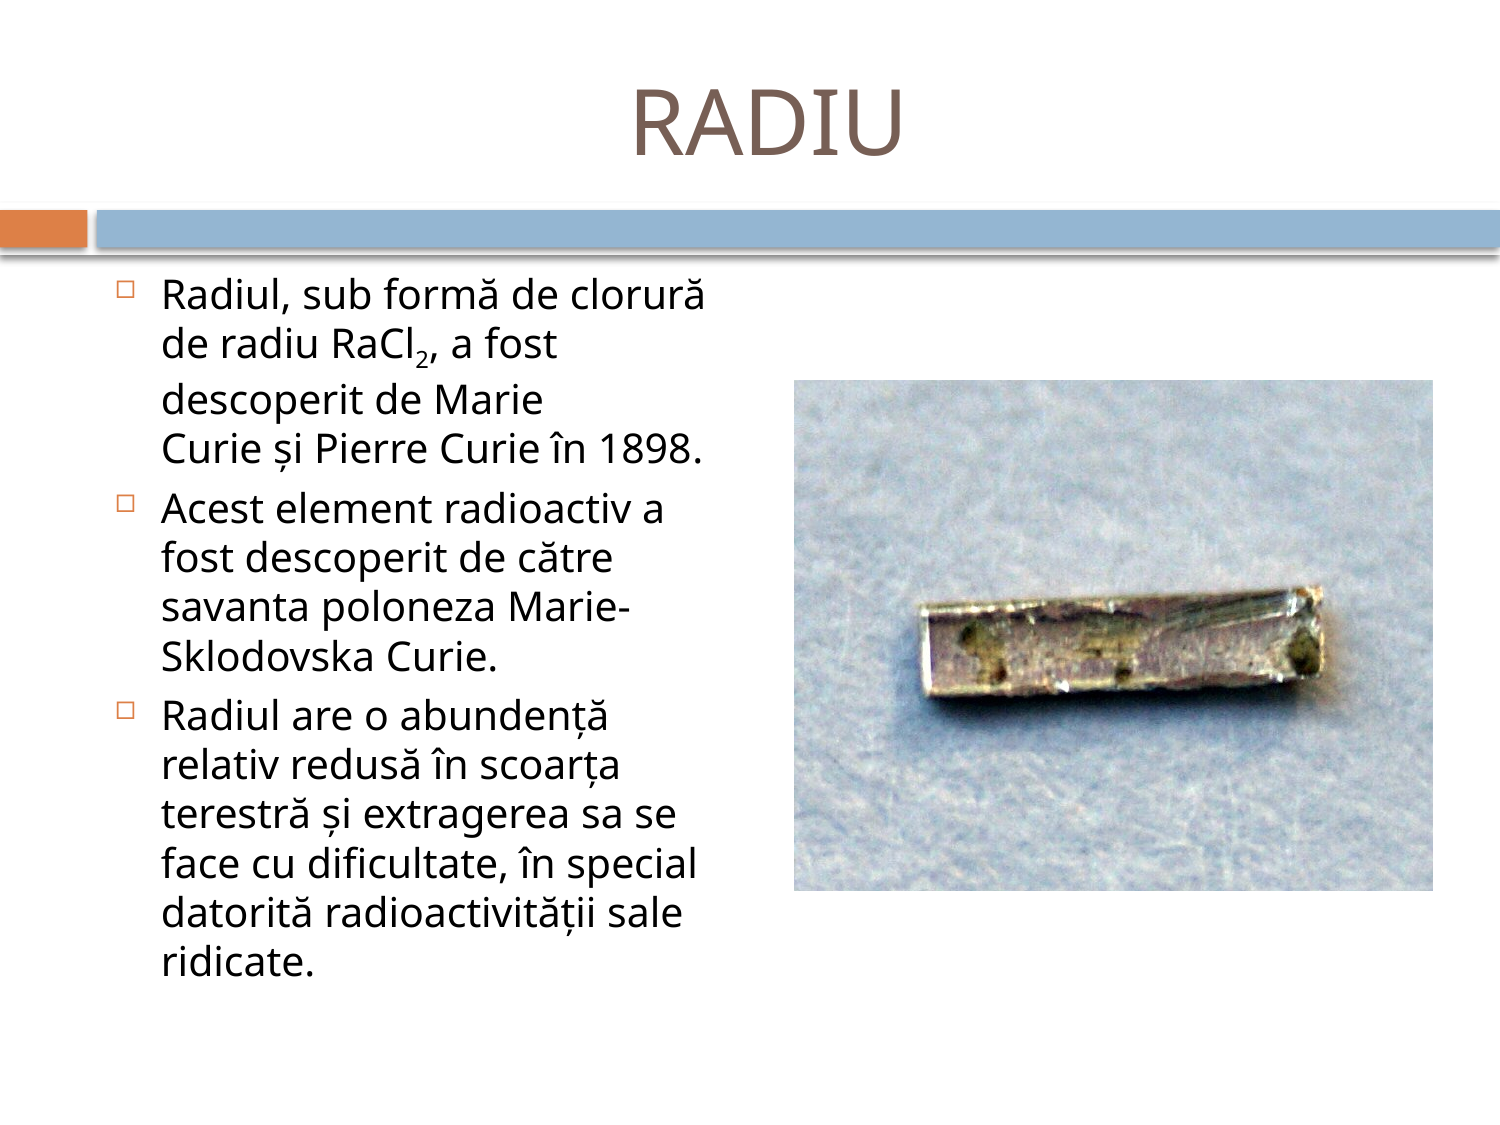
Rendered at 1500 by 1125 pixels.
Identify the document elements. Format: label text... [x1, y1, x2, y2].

list Radiul, sub formă de clorură de radiu RaCl2, a fost descoperit de Marie Curie și Pierre Curie în 1898. Acest element radioactiv a fost descoperit de către savanta poloneza Marie-Sklodovska Curie. Radiul are o abundență relativ redusă în scoarța terestră și extragerea sa se face cu dificultate, în special datorită radioactivității sale ridicate. [99, 260, 738, 1011]
title RADIU [99, 37, 1438, 200]
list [794, 380, 1433, 891]
